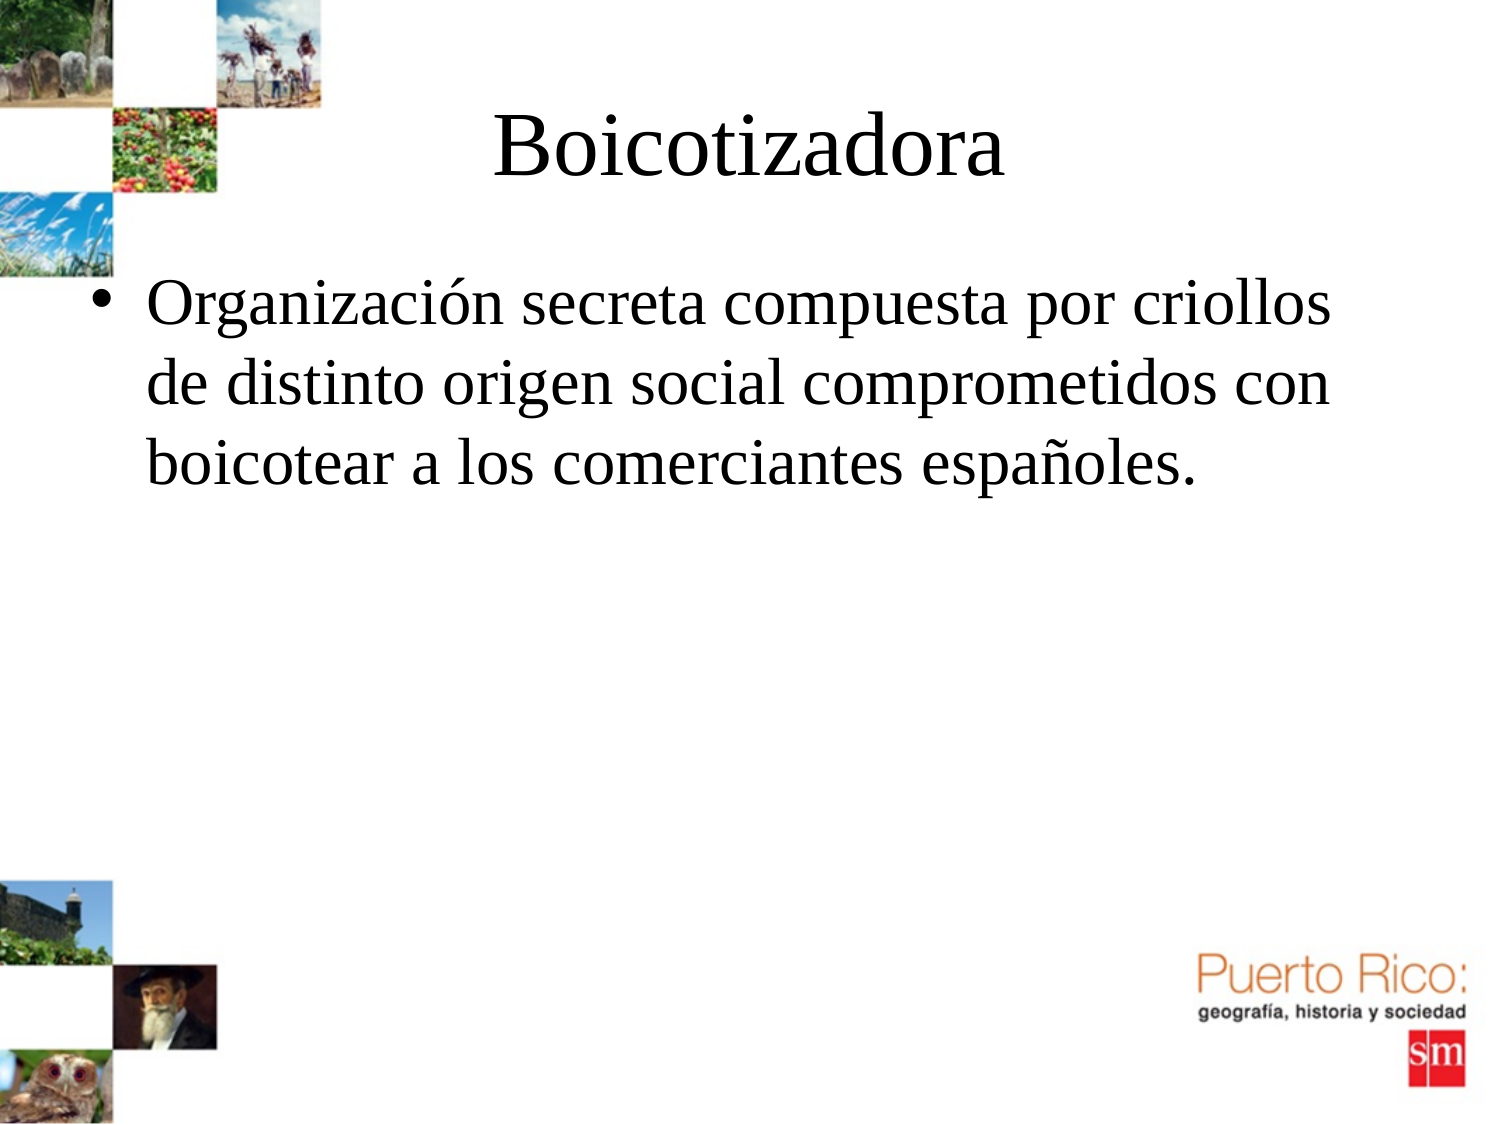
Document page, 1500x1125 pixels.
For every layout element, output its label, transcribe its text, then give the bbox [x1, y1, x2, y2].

title Boicotizadora [75, 45, 1425, 233]
list Organización secreta compuesta por criollos de distinto origen social comprometidos con boicotear a los comerciantes españoles. [75, 249, 1425, 1088]
picture [0, 0, 1500, 1125]
